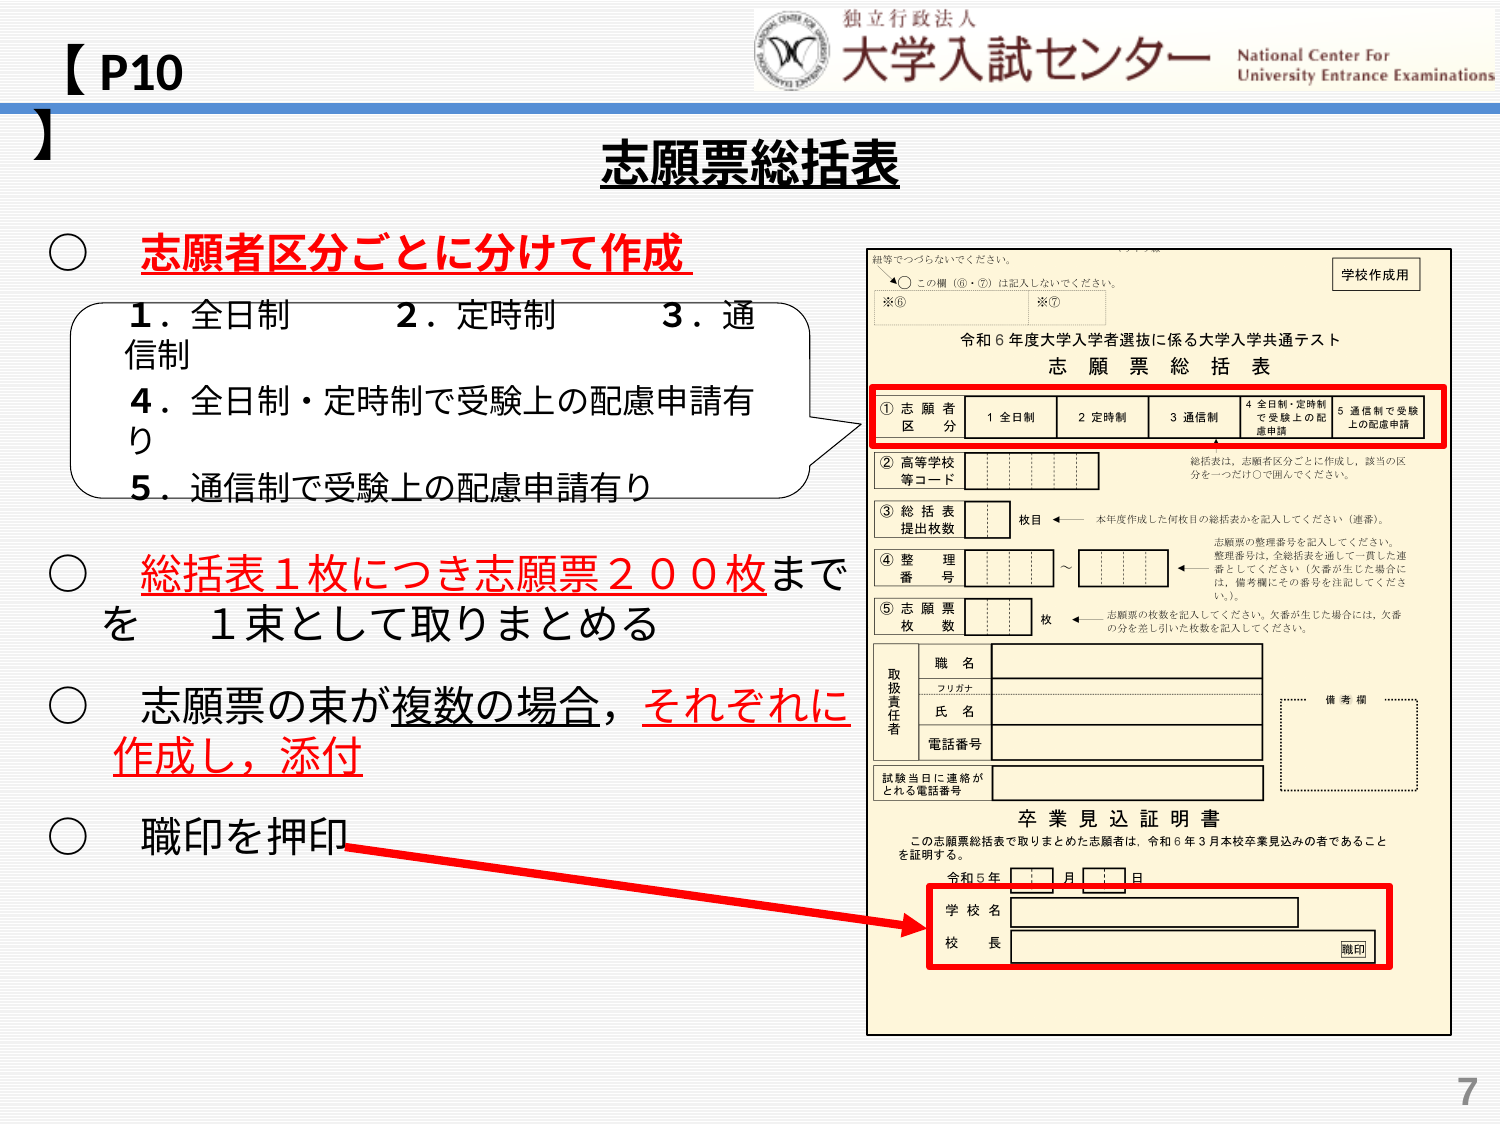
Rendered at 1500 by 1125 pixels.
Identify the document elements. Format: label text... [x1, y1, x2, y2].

text_box １．全日制 ２．定時制 ３．通信制 ４．全日制・定時制で受験上の配慮申請有り ５．通信制で受験上の配慮申請有り [68, 300, 862, 501]
picture [867, 249, 1451, 1035]
list 志願票総括表 [123, 123, 1376, 243]
text_box ○ 志願者区分ごとに分けて作成 ○ 総括表１枚につき志願票２００枚までを １束として取りまとめる ○ 志願票の束が複数の場合，それぞれに 作成し，添付 ○ 職印を押印 [0, 219, 876, 934]
picture [754, 8, 1495, 91]
text_box 【P10】 [17, 28, 253, 174]
text_box 7 [1144, 1059, 1495, 1120]
